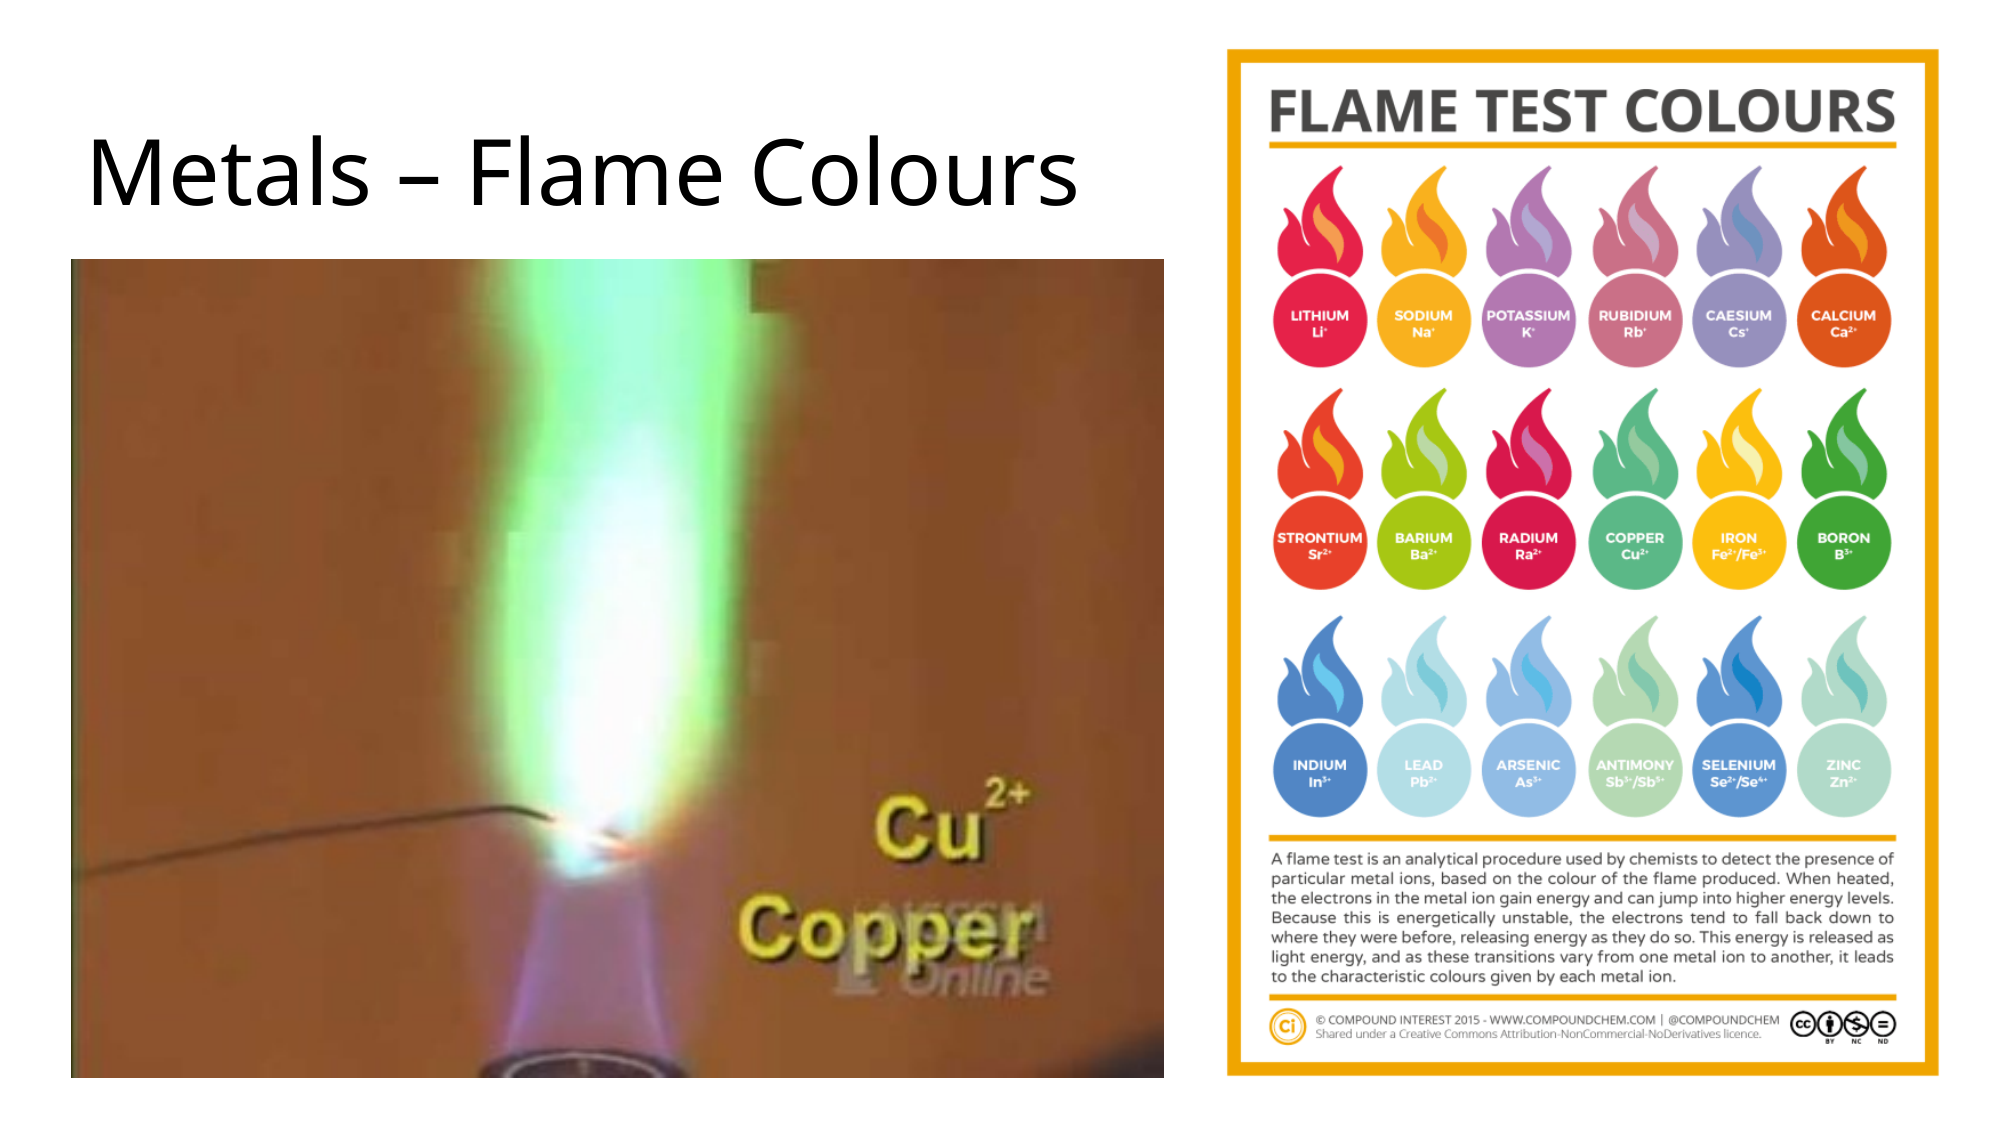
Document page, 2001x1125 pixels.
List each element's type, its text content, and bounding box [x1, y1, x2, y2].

title Metals – Flame Colours [70, 67, 1201, 285]
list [1201, 23, 1965, 1102]
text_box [70, 258, 1165, 1079]
